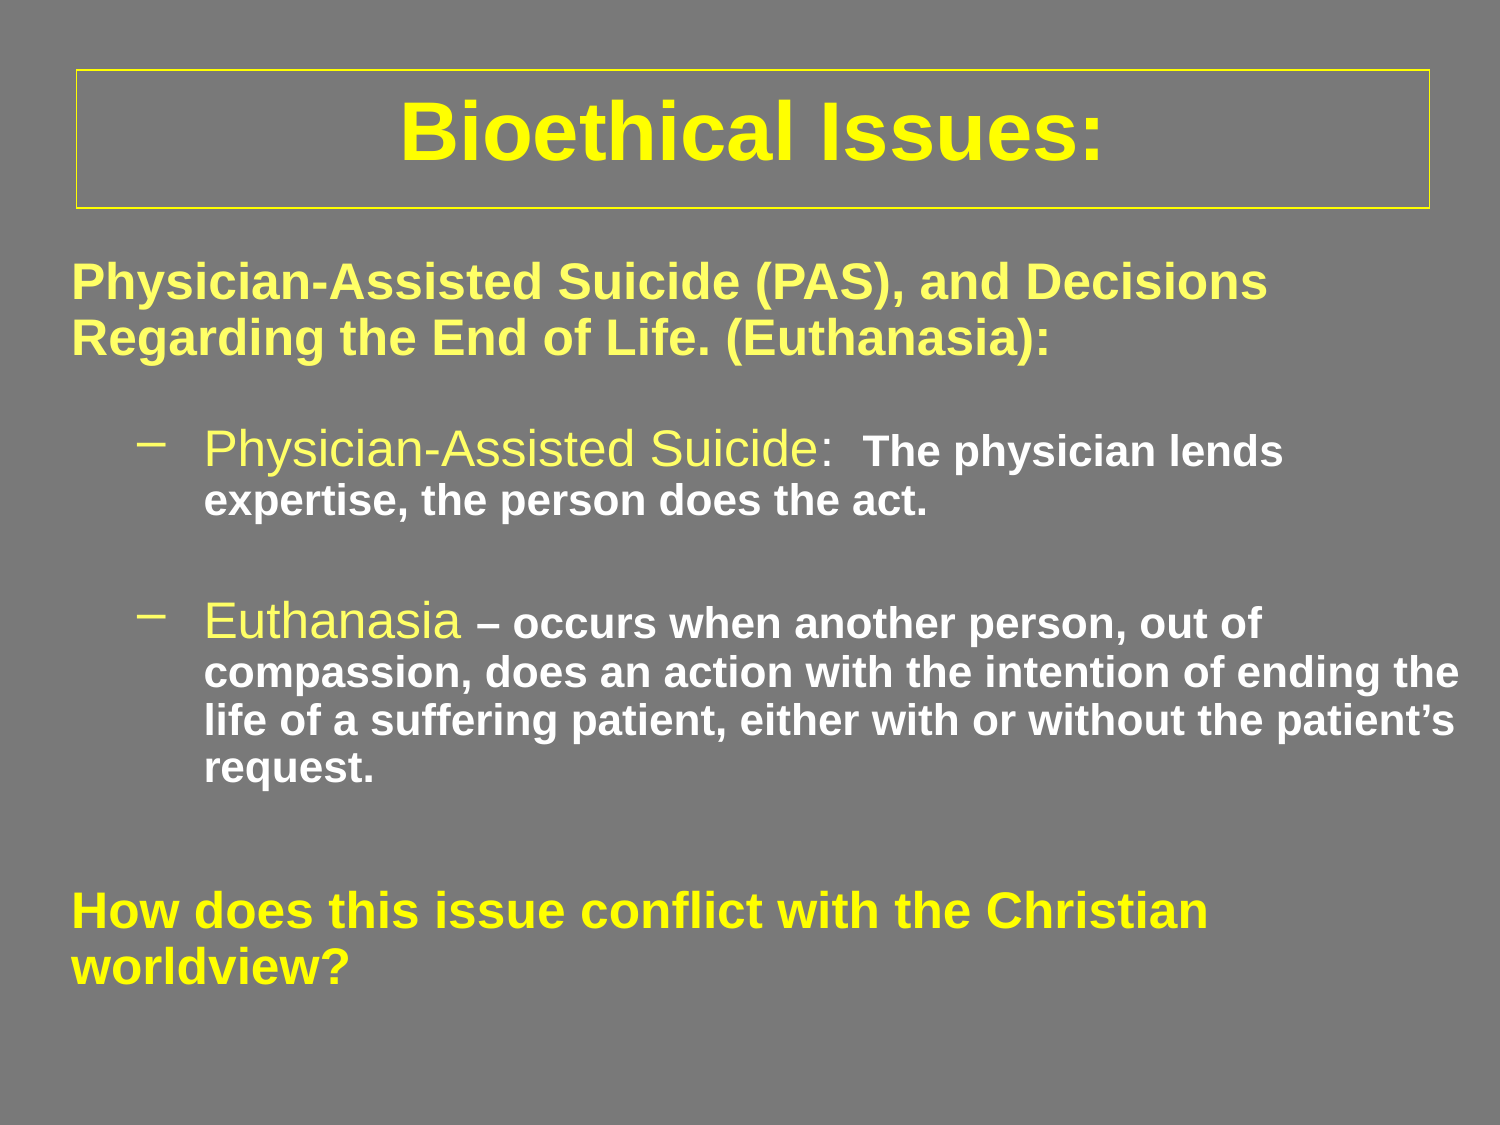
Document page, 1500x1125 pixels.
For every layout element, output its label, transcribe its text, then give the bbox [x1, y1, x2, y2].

title Bioethical Issues: [76, 69, 1431, 209]
list Physician-Assisted Suicide (PAS), and Decisions Regarding the End of Life. (Euthanasia): Physician-Assisted Suicide: The physician lends expertise, the person does the act. Euthanasia – occurs when another person, out of compassion, does an action with the intention of ending the life of a suffering patient, either with or without the patient’s request. How does this issue conflict with the Christian worldview? [62, 247, 1473, 1051]
